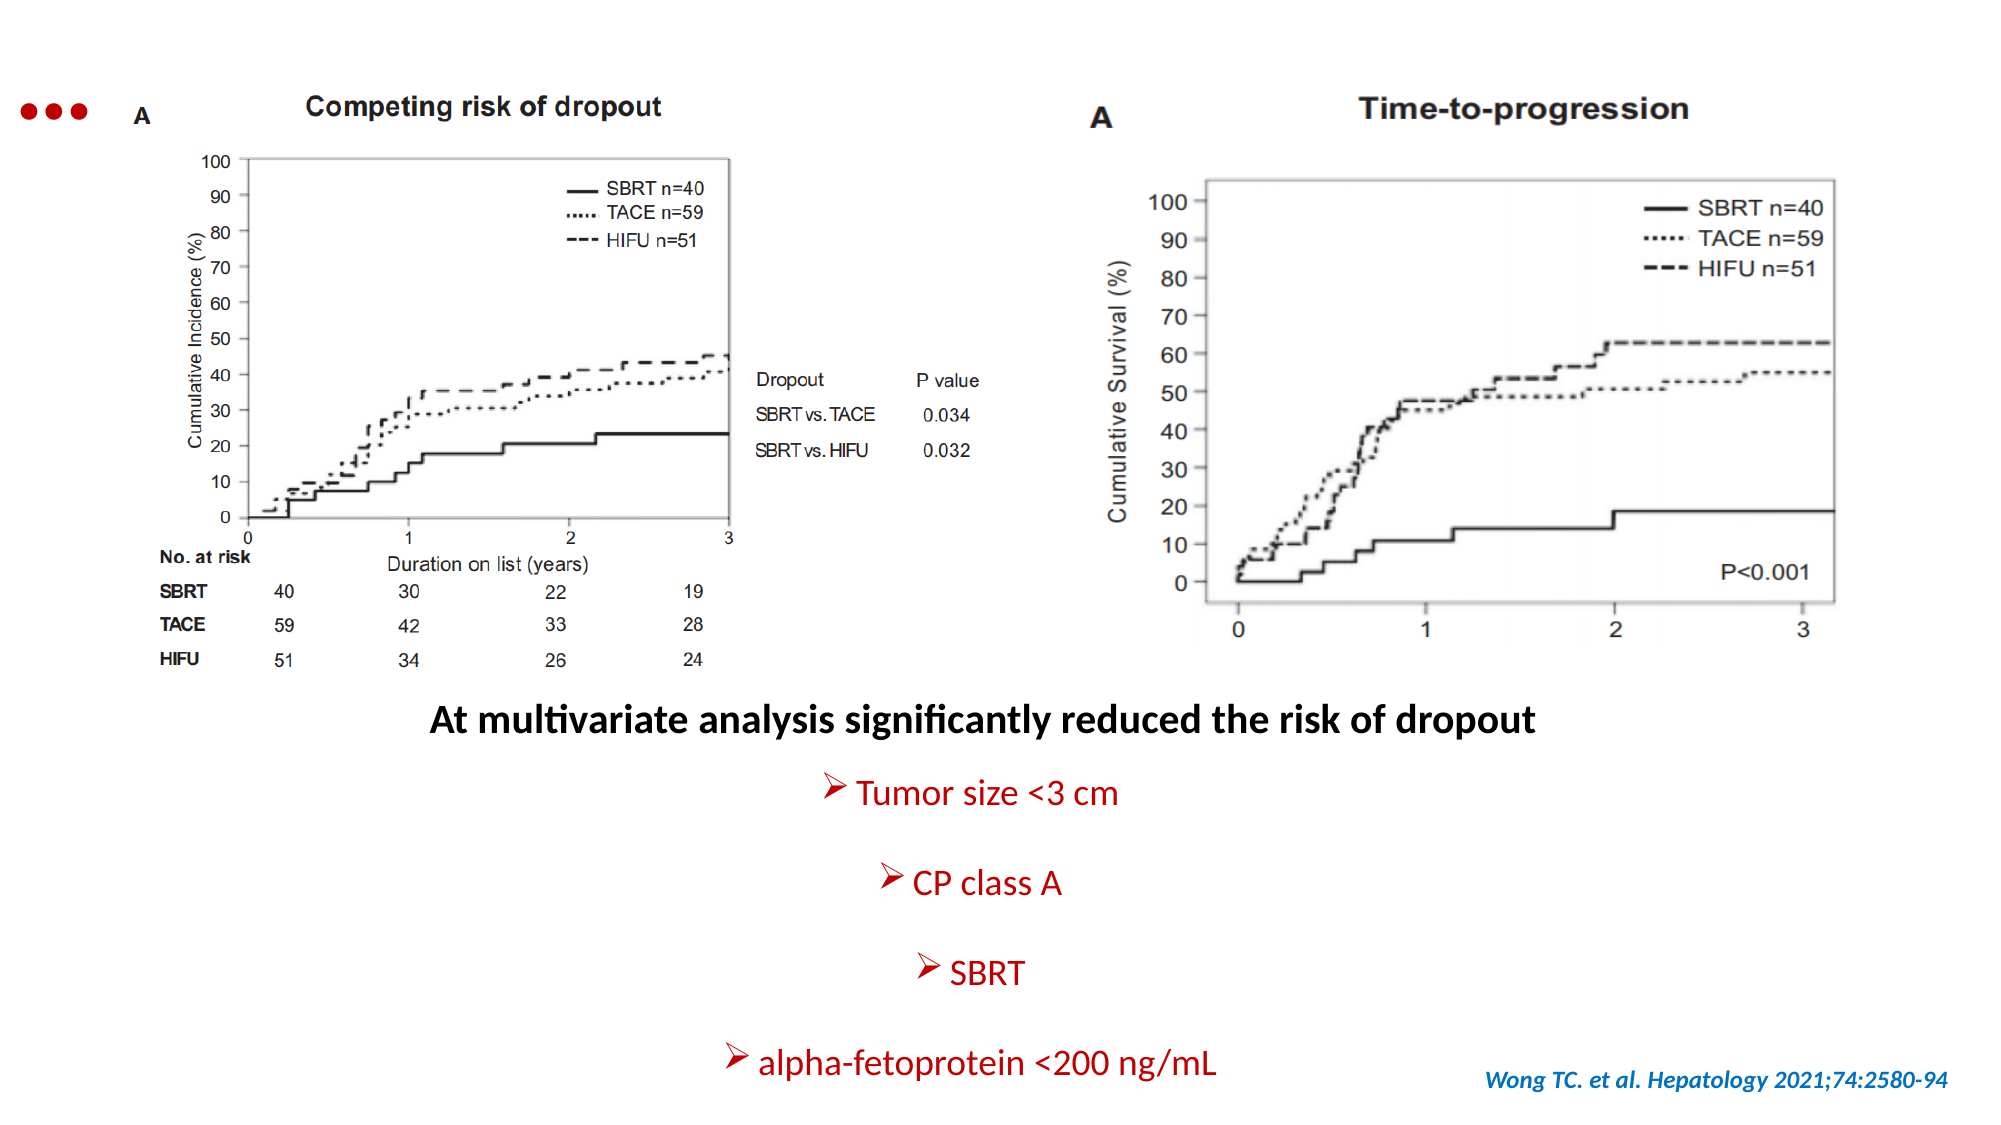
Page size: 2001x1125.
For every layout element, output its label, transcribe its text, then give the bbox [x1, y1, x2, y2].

picture [1047, 92, 1858, 654]
text_box At multivariate analysis significantly reduced the risk of dropout [414, 684, 1553, 800]
picture [101, 79, 995, 703]
text_box … [0, 0, 111, 150]
text_box Tumor size <3 cm CP class A SBRT alpha-fetoprotein <200 ng/mL [509, 760, 1437, 1125]
text_box Wong TC. et al. Hepatology 2021;74:2580-94 [1470, 1056, 1982, 1101]
